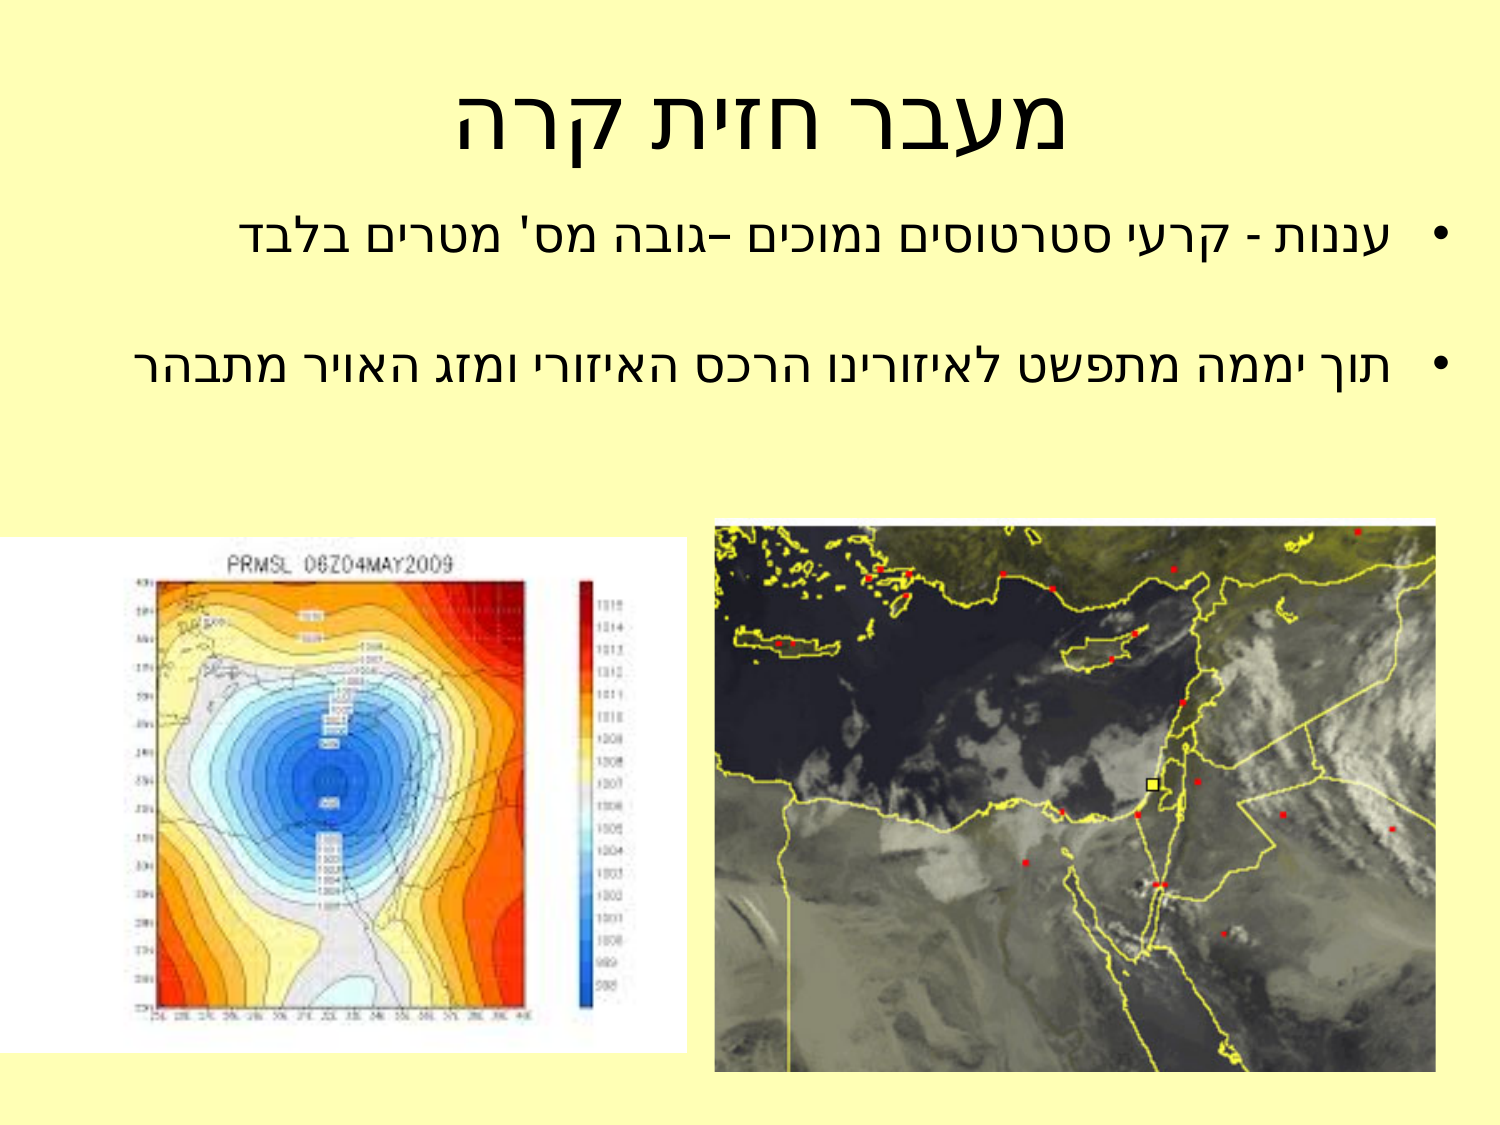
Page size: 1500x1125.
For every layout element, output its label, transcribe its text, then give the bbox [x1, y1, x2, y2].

picture [714, 518, 1437, 1072]
picture [0, 536, 687, 1054]
list עננות - קרעי סטרטוסים נמוכים –גובה מס' מטרים בלבד תוך יממה מתפשט לאיזורינו הרכס האיזורי ומזג האויר מתבהר [11, 194, 1465, 870]
title מעבר חזית קרה [112, 19, 1388, 194]
